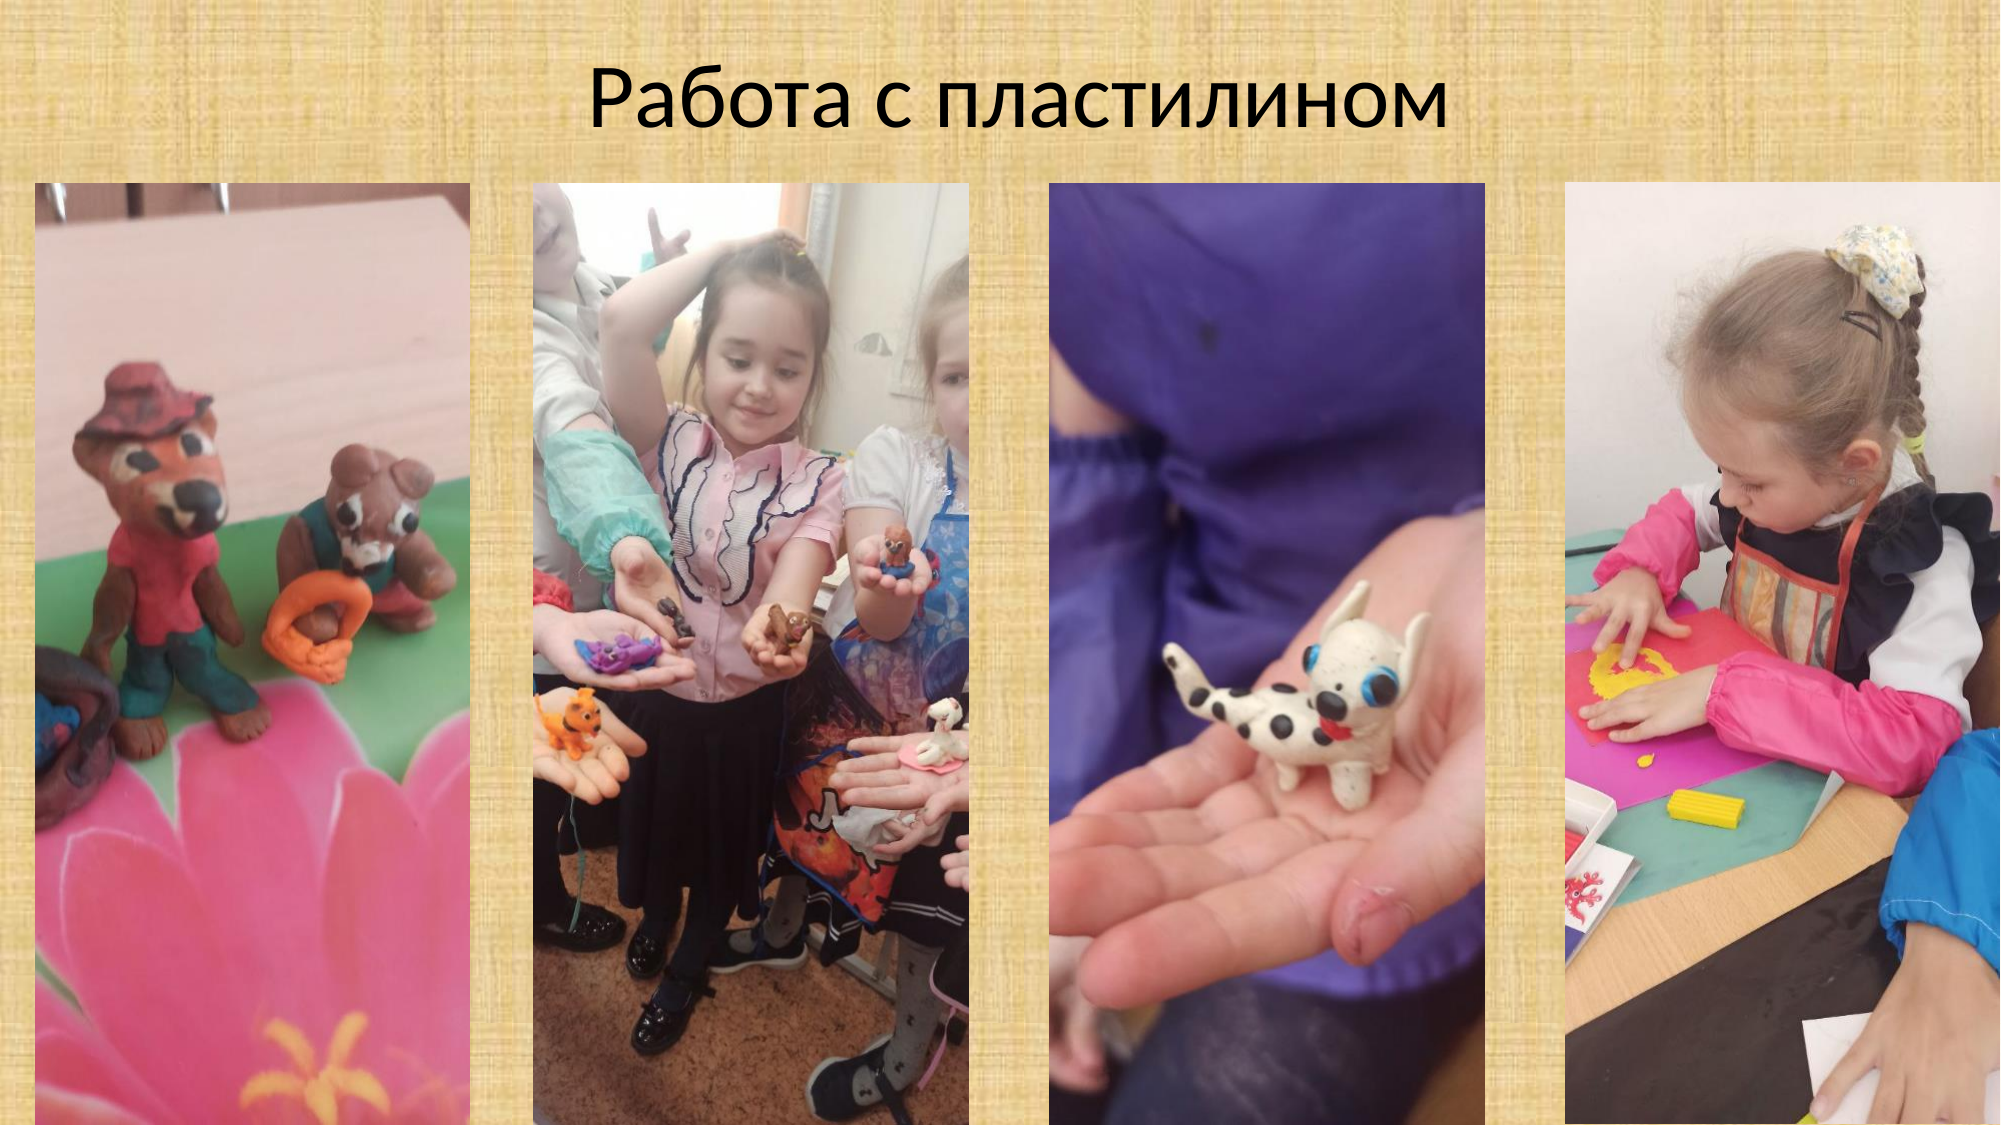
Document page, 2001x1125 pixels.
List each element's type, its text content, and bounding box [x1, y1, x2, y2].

text_box Работа с пластилином [572, 28, 1468, 153]
picture [0, 0, 2001, 1125]
